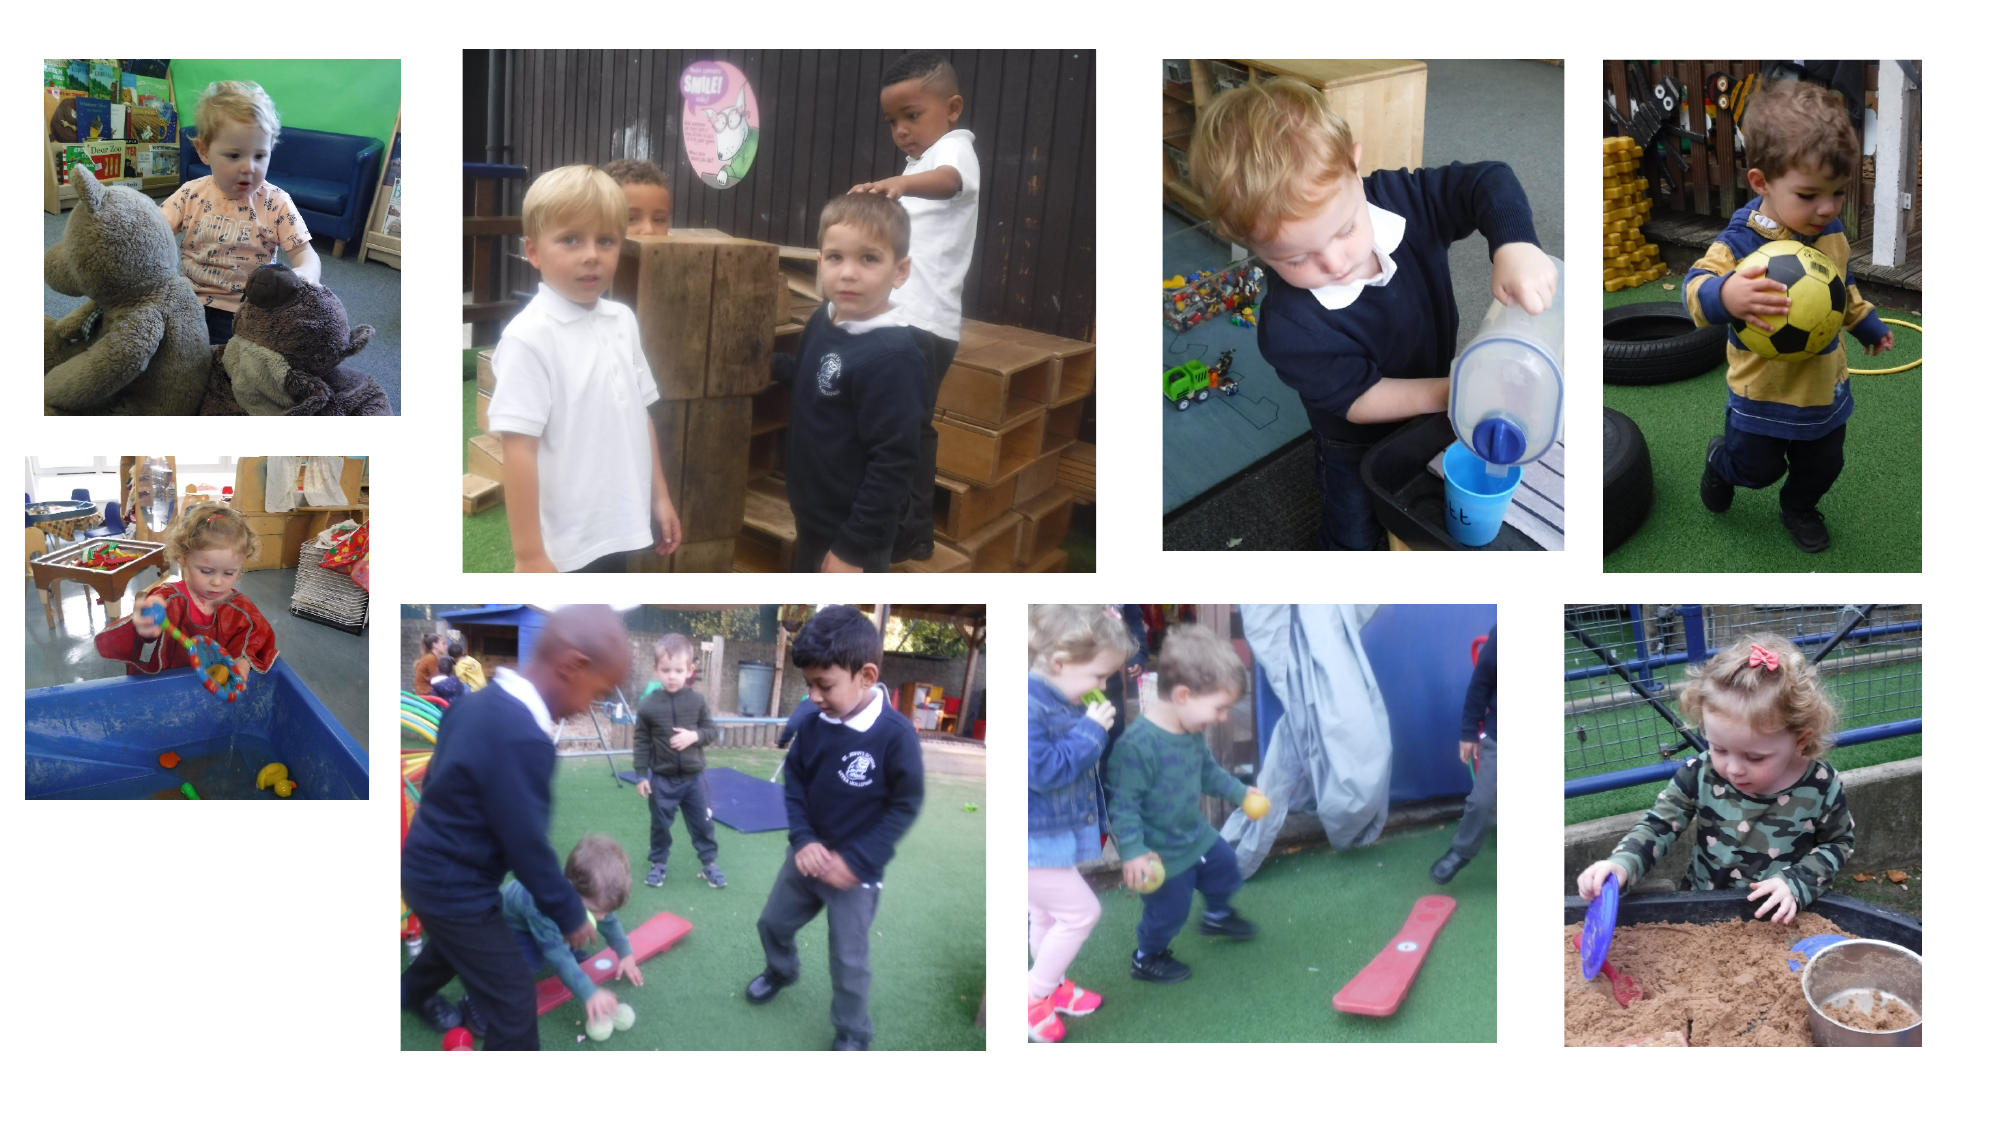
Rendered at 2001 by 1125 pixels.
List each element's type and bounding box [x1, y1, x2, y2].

picture [44, 59, 401, 416]
picture [462, 49, 1097, 573]
picture [1027, 604, 1497, 1043]
picture [1117, 59, 2000, 573]
picture [1522, 604, 1964, 1047]
picture [24, 456, 369, 800]
picture [400, 604, 987, 1051]
